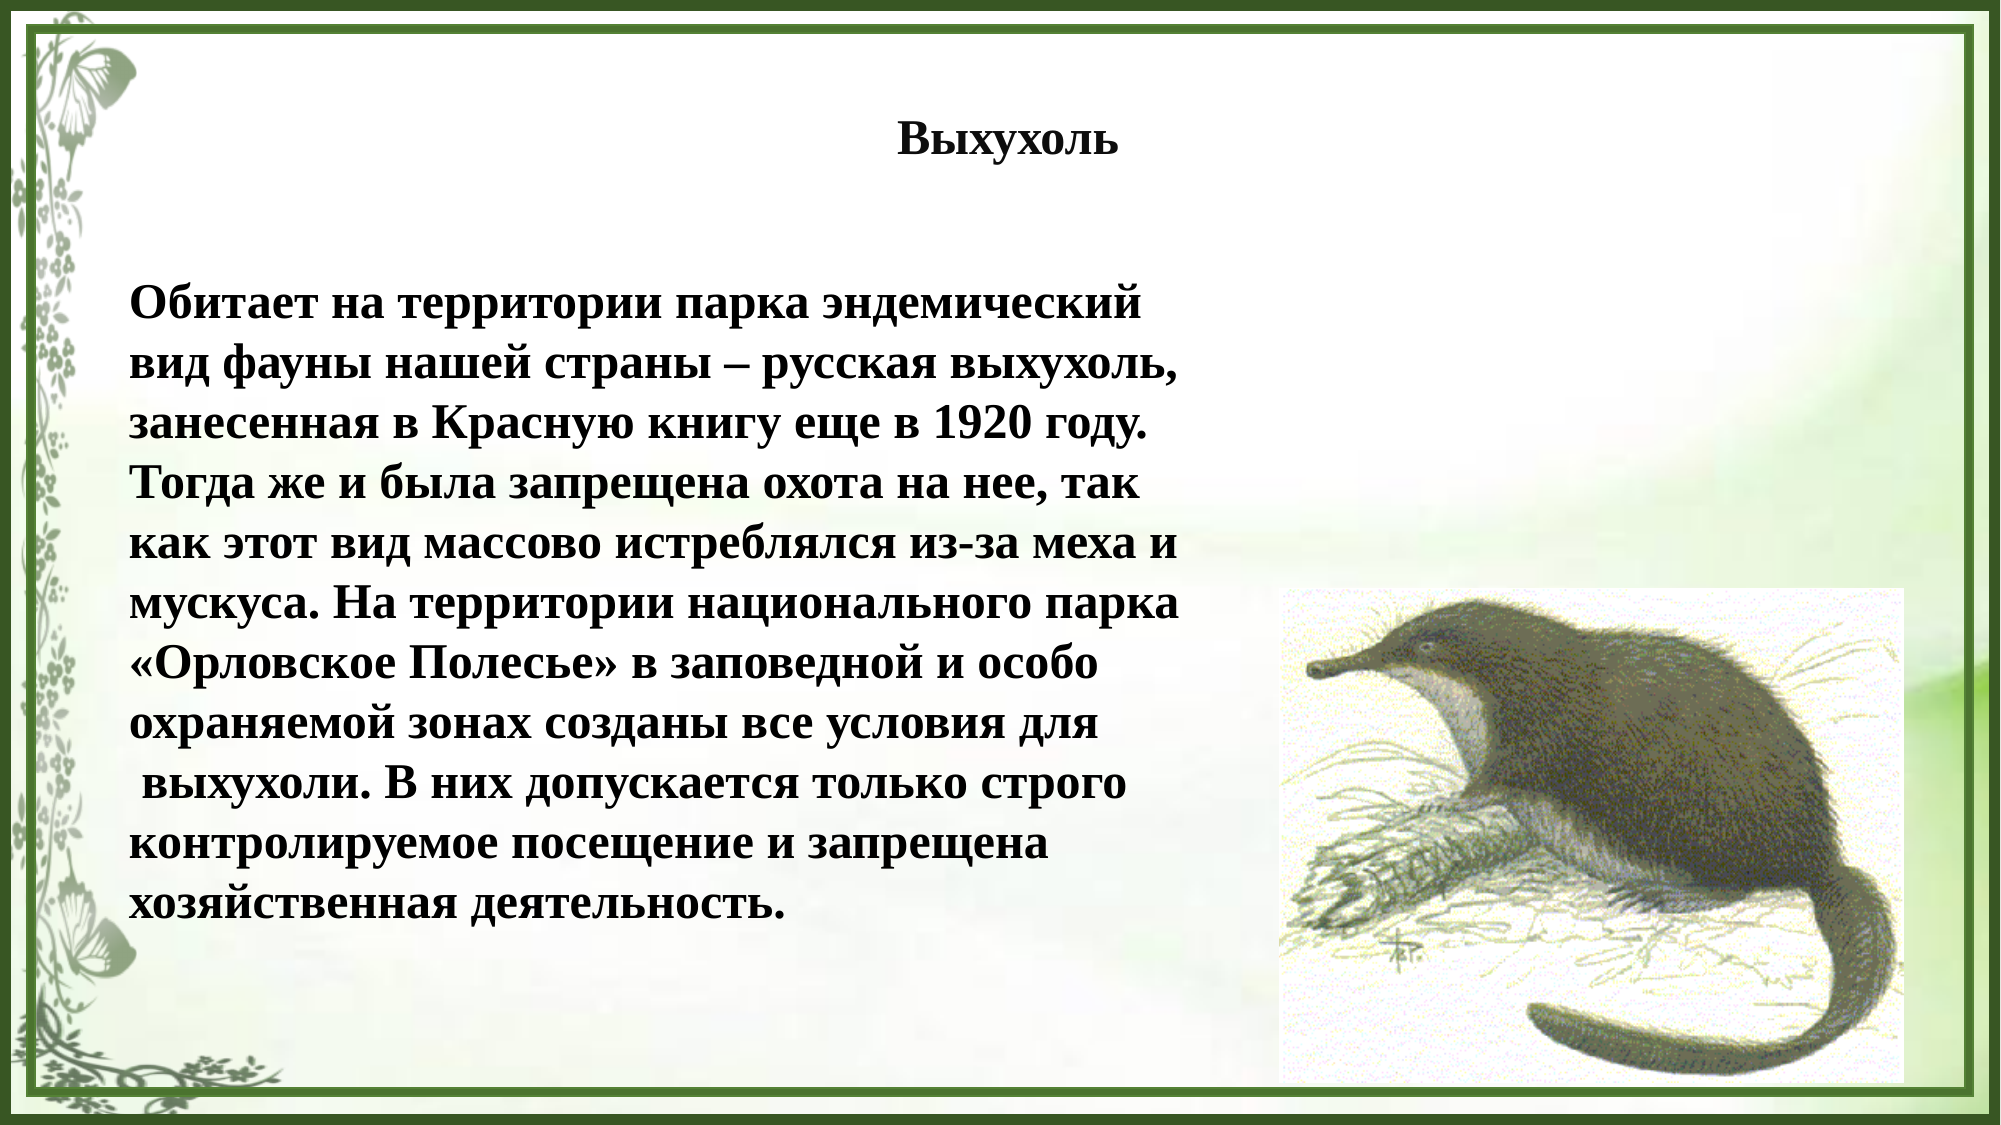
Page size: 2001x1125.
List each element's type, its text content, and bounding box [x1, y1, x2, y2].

picture [137, 34, 1964, 1087]
text_box Обитает на территории парка эндемический вид фауны нашей страны – русская выхухоль, занесенная в Красную книгу еще в 1920 году. Тогда же и была запрещена охота на нее, так как этот вид массово истреблялся из-за меха и мускуса. На территории национального парка «Орловское Полесье» в заповедной и особо охраняемой зонах созданы все условия для выхухоли. В них допускается только строго контролируемое посещение и запрещена хозяйственная деятельность. [114, 261, 1244, 936]
title Выхухоль [68, 59, 1948, 278]
picture [137, 11, 1989, 1114]
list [1279, 588, 1905, 1083]
picture [36, 516, 114, 520]
picture [11, 516, 26, 520]
